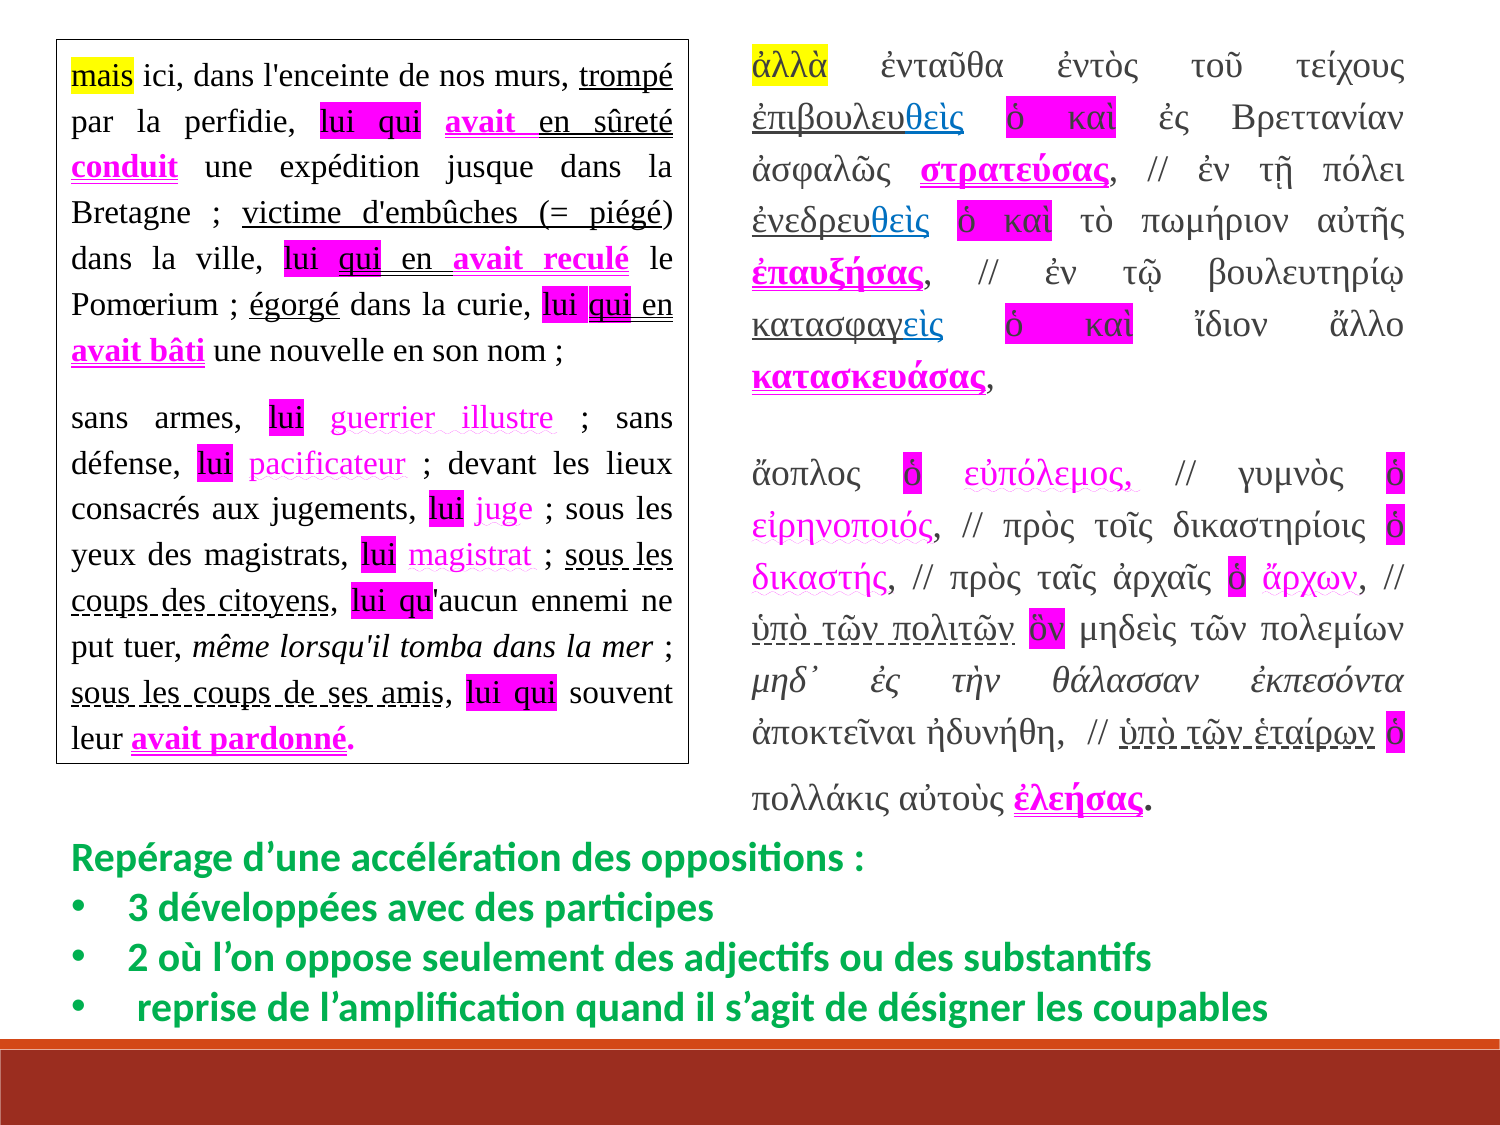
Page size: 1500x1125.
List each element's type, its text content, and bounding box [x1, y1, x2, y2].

text_box mais ici, dans l'enceinte de nos murs, trompé par la perfidie, lui qui avait en sûreté conduit une expédition jusque dans la Bretagne ; victime d'embûches (= piégé) dans la ville, lui qui en avait reculé le Pomœrium ; égorgé dans la curie, lui qui en avait bâti une nouvelle en son nom ; sans armes, lui guerrier illustre ; sans défense, lui pacificateur ; devant les lieux consacrés aux jugements, lui juge ; sous les yeux des magistrats, lui magistrat ; sous les coups des citoyens, lui qu'aucun ennemi ne put tuer, même lorsqu'il tomba dans la mer ; sous les coups de ses amis, lui qui souvent leur avait pardonné. [56, 39, 689, 764]
text_box Repérage d’une accélération des oppositions : 3 développées avec des participes 2 où l’on oppose seulement des adjectifs ou des substantifs reprise de l’amplification quand il s’agit de désigner les coupables [56, 822, 1484, 1038]
text_box ἀλλὰ ἐνταῦθα ἐντὸς τοῦ τείχους ἐπιβουλευθεὶς ὁ καὶ ἐς Βρεττανίαν ἀσφαλῶς στρατεύσας, // ἐν τῇ πόλει ἐνεδρευθεὶς ὁ καὶ τὸ πωμήριον αὐτῆς ἐπαυξήσας, // ἐν τῷ βουλευτηρίῳ κατασφαγεὶς ὁ καὶ ἴδιον ἄλλο κατασκευάσας, ἄοπλος ὁ εὐπόλεμος, // γυμνὸς ὁ εἰρηνοποιός, // πρὸς τοῖς δικαστηρίοις ὁ δικαστής, // πρὸς ταῖς ἀρχαῖς ὁ ἄρχων, // ὑπὸ τῶν πολιτῶν ὃν μηδεὶς τῶν πολεμίων μηδ᾽ ἐς τὴν θάλασσαν ἐκπεσόντα ἀποκτεῖναι ἠδυνήθη, // ὑπὸ τῶν ἑταίρων ὁ πολλάκις αὐτοὺς ἐλεήσας. [721, 26, 1420, 844]
